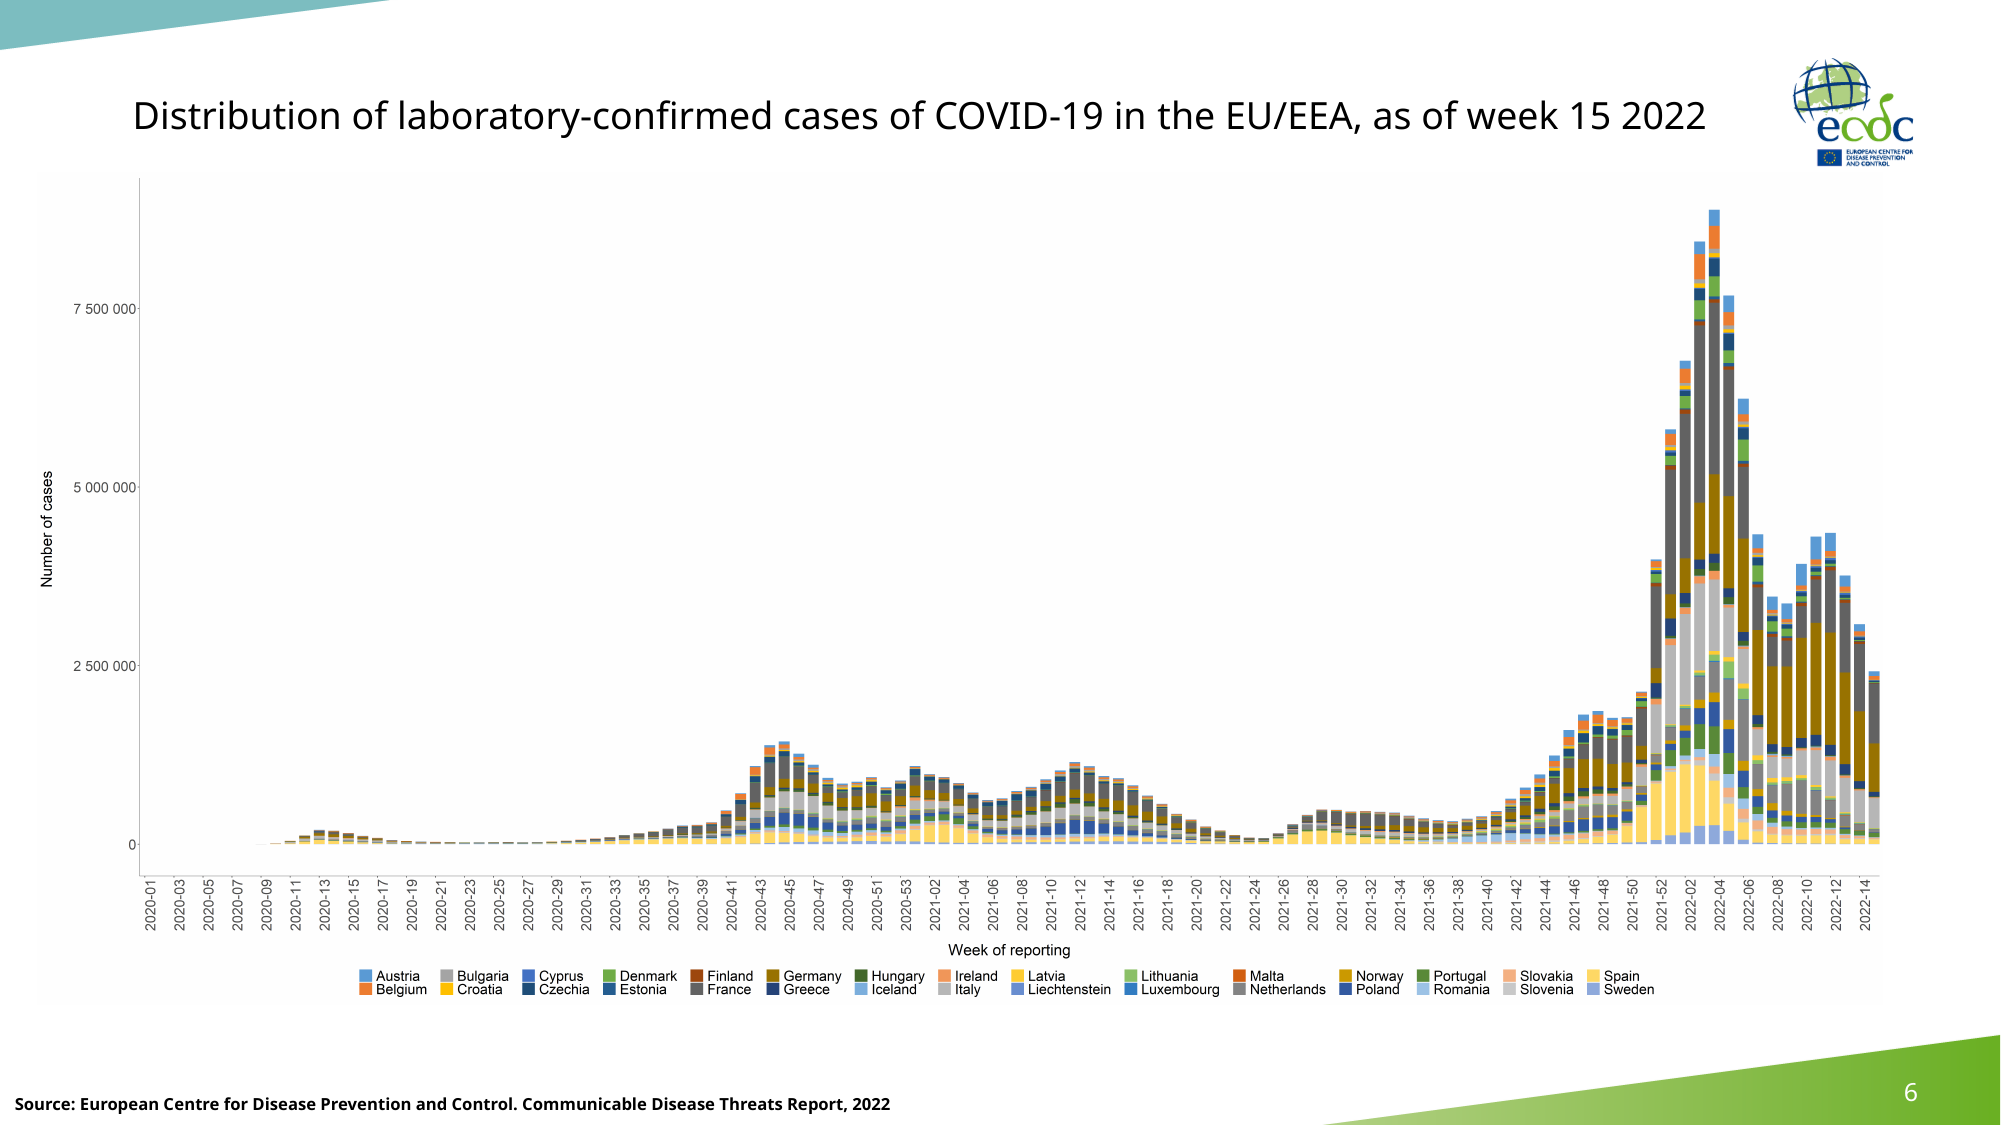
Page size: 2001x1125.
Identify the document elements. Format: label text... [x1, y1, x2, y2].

title Distribution of laboratory-confirmed cases of COVID-19 in the EU/EEA, as of week 15 2022 [70, 36, 1770, 172]
slide_number 6 [1483, 1062, 1934, 1123]
picture [0, 0, 2001, 1125]
